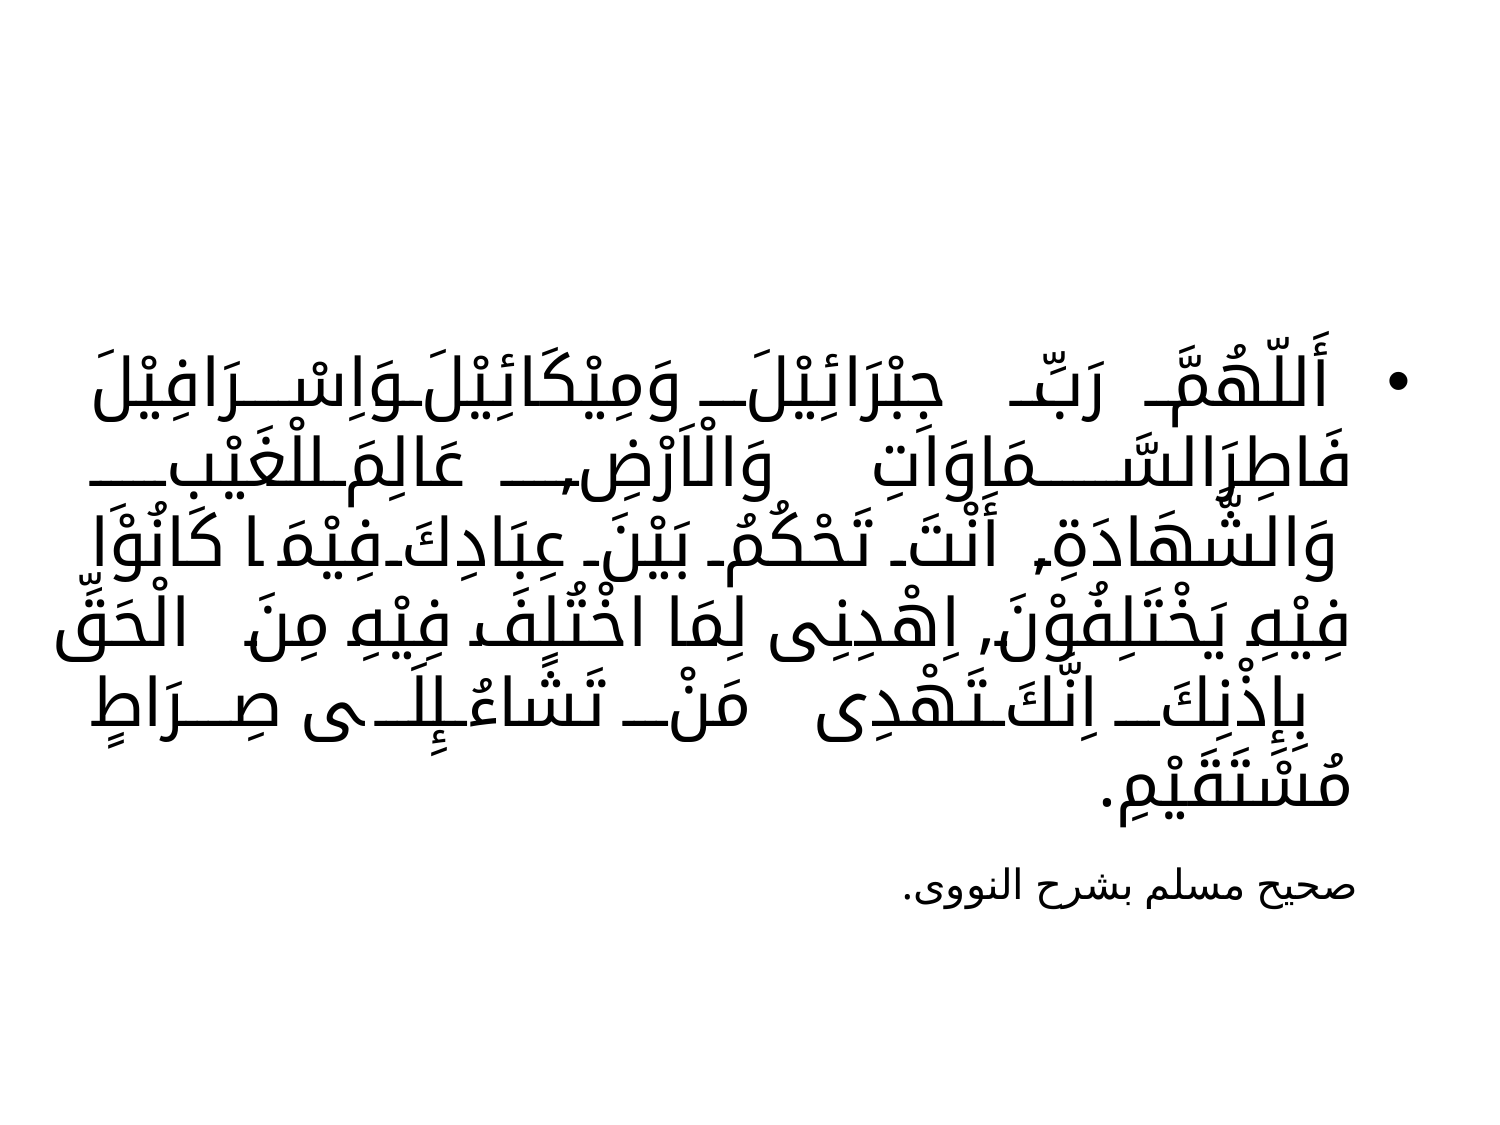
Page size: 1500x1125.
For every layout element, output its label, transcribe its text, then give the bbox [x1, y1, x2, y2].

list أَللّهُمَّ رَبِّ جِبْرَائِيْلَ وَمِيْكَائِيْلَ وَاِسْرَافِيْلَ فَاطِرَالسَّمَاوَاتِ وَالْاَرْضِ, عَالِمَ الْغَيْبِ وَالشَّهَادَةِ, أَنْتَ تَحْكُمُ بَيْنَ عِبَادِكَ فِيْمَا كَانُوْا فِيْهِ يَخْتَلِفُوْنَ, اِهْدِنِى لِمَا اخْتُلِفَ فِيْهِ مِنَ الْحَقِّ بِإِذْنِكَ اِنَّكَ تَهْدِى مَنْ تَشَاءُ إِلَى صِرَاطٍ مُسْتَقَيْمِ. صحيح مسلم بشرح النووى. [75, 332, 1425, 1075]
